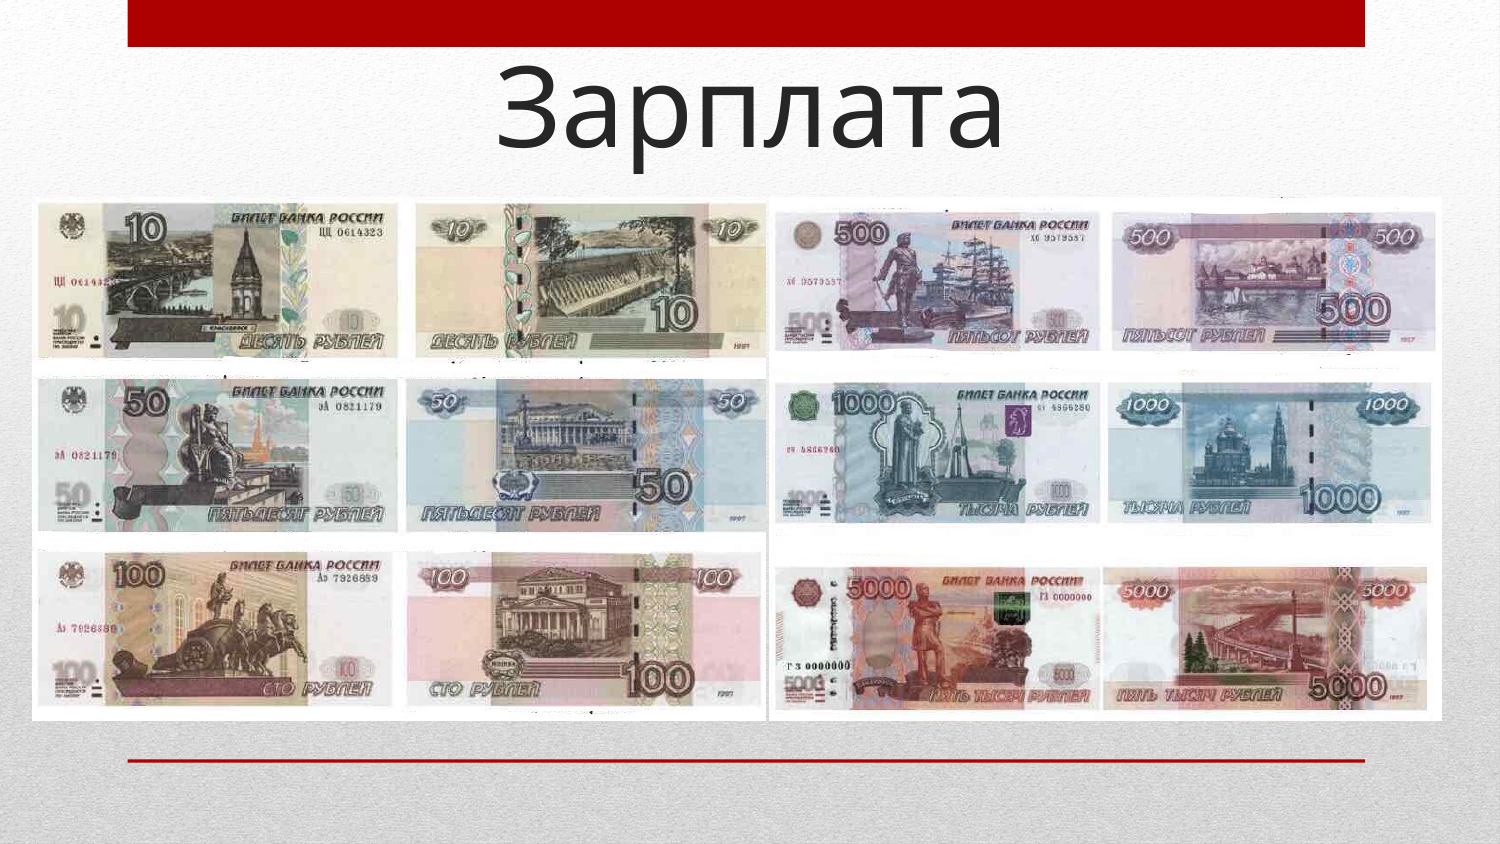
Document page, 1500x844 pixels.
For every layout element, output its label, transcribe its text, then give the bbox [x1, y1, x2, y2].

picture [769, 196, 1442, 722]
text_box Зарплата [53, 20, 1451, 115]
picture [31, 196, 766, 722]
